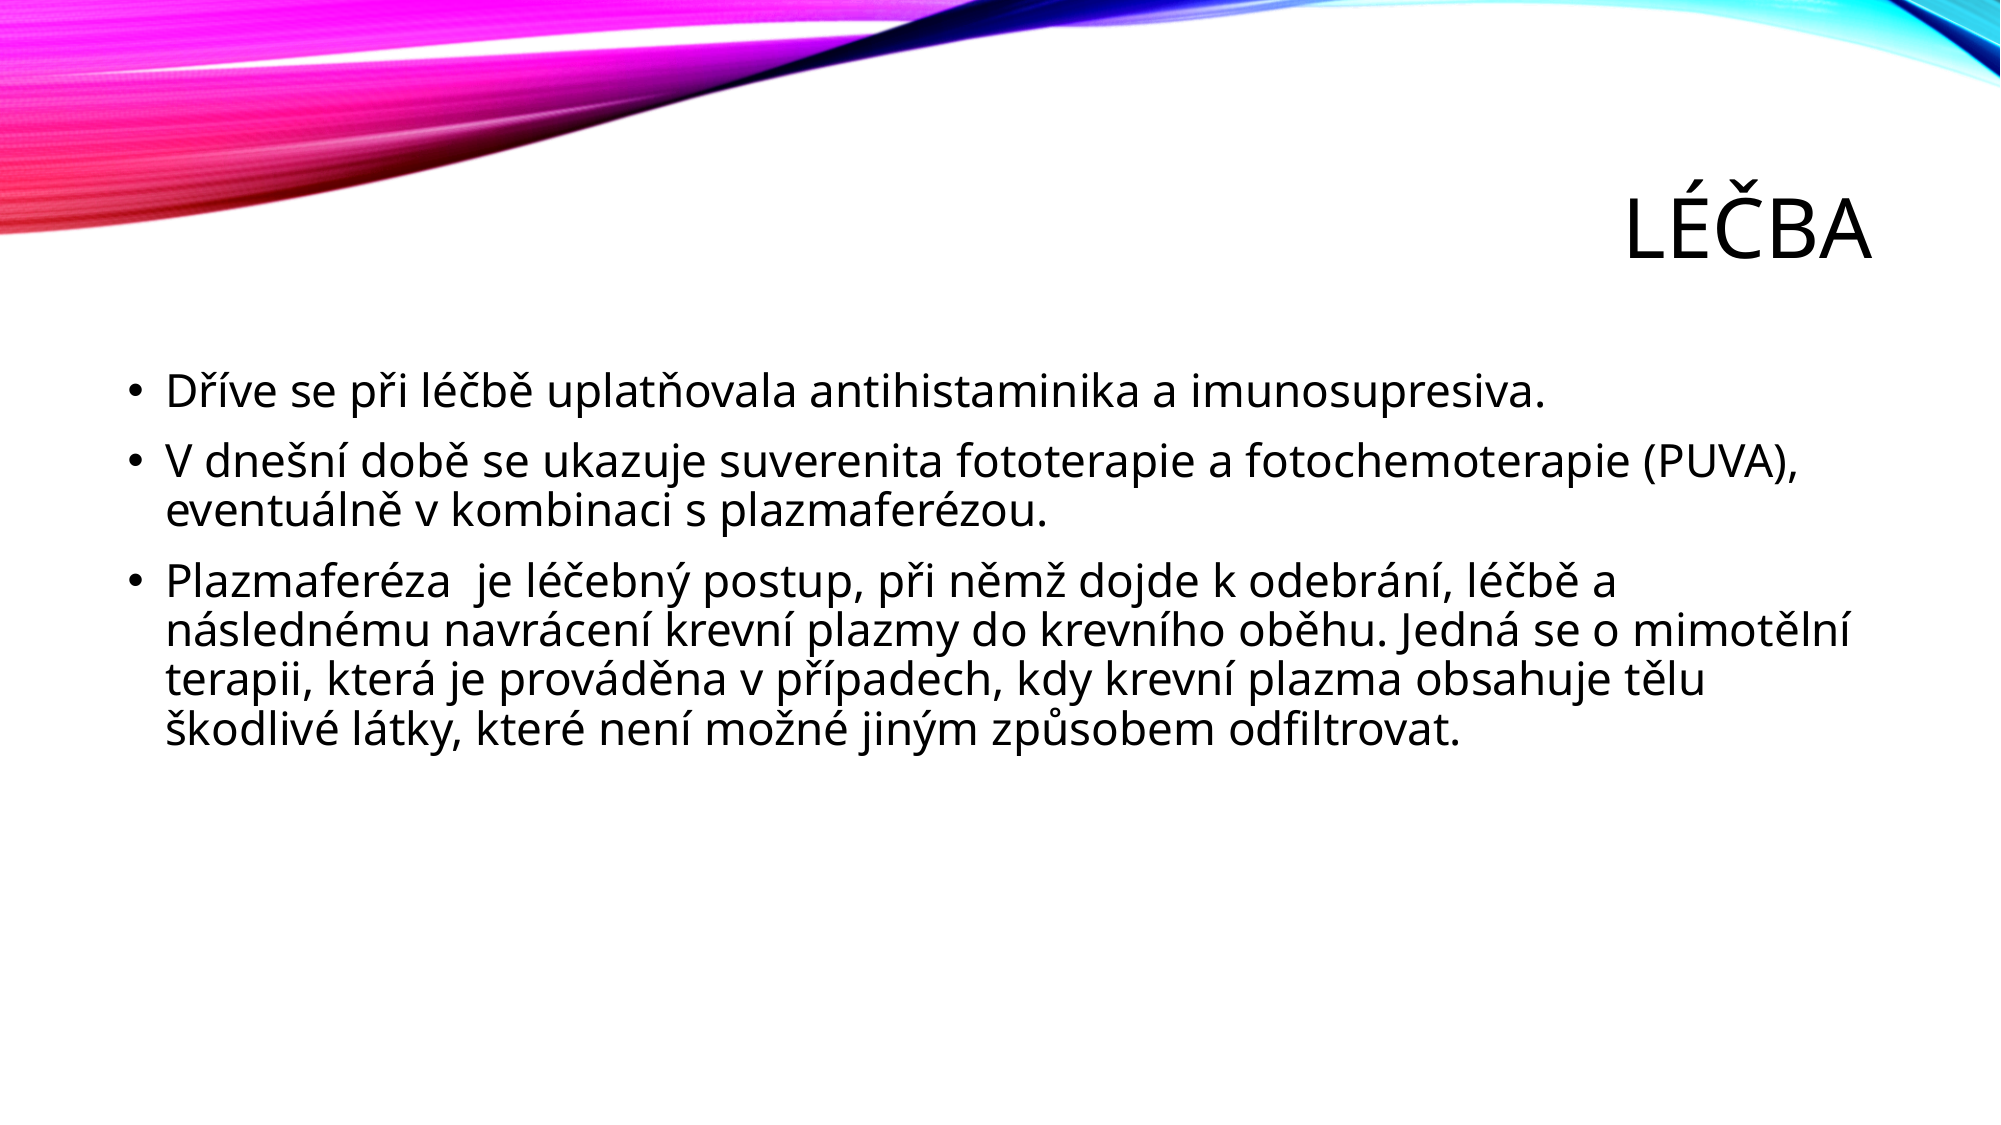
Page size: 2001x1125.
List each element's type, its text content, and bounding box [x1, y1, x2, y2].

picture [0, 0, 2000, 237]
picture [1890, 0, 2000, 75]
picture [1910, 0, 2000, 45]
title Léčba [474, 125, 1888, 338]
list Dříve se při léčbě uplatňovala antihistaminika a imunosupresiva. V dnešní době se ukazuje suverenita fototerapie a fotochemoterapie (PUVA), eventuálně v kombinaci s plazmaferézou. Plazmaferéza je léčebný postup, při němž dojde k odebrání, léčbě a následnému navrácení krevní plazmy do krevního oběhu. Jedná se o mimotělní terapii, která je prováděna v případech, kdy krevní plazma obsahuje tělu škodlivé látky, které není možné jiným způsobem odfiltrovat. [112, 360, 1888, 1021]
